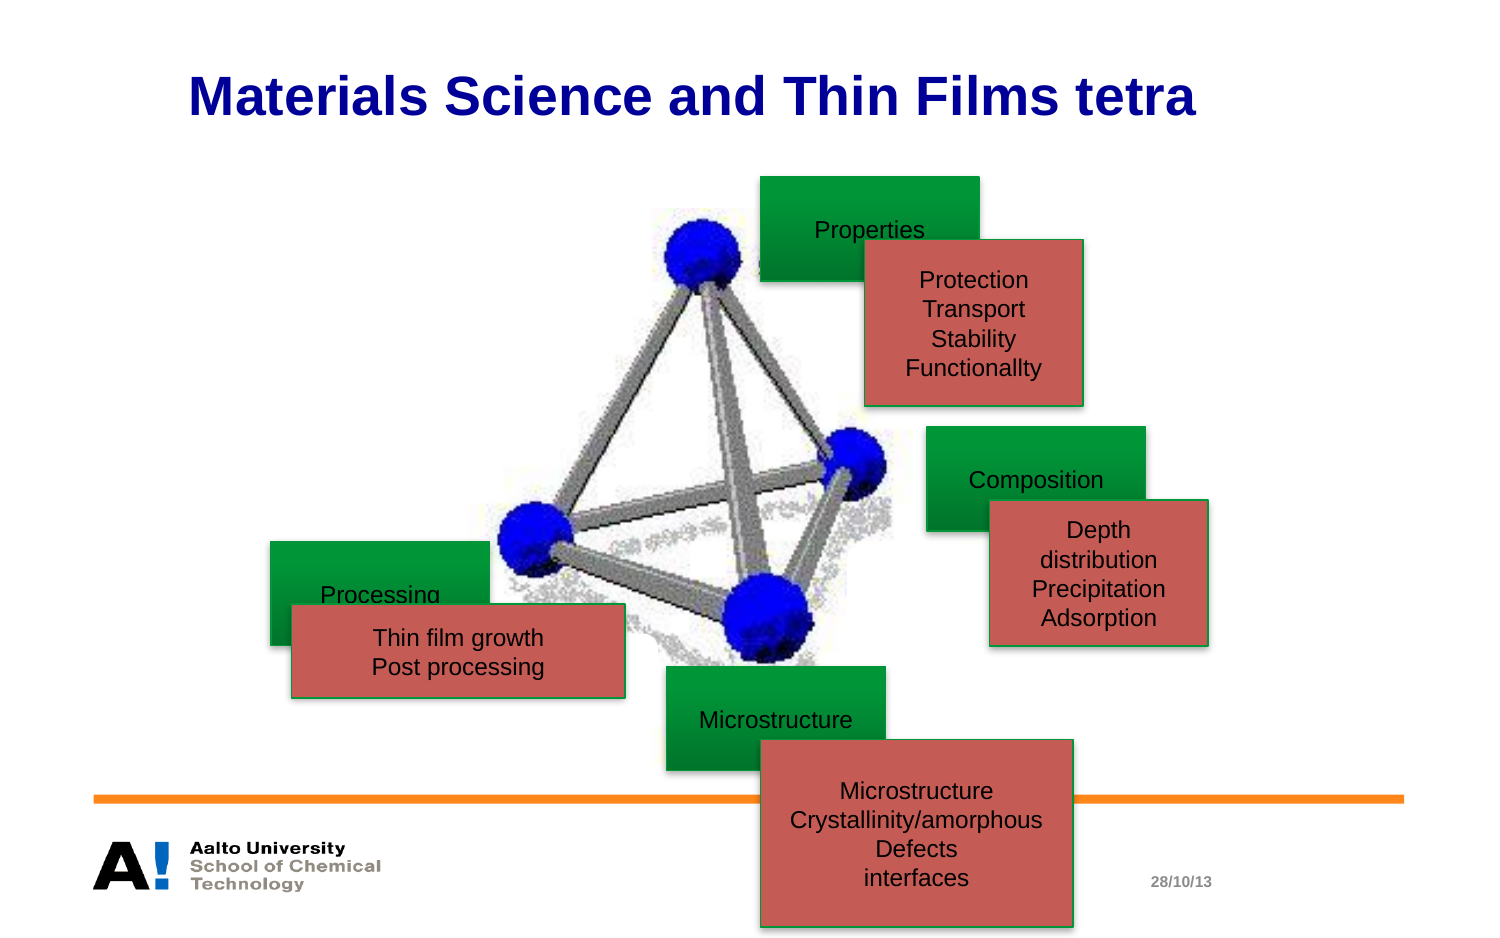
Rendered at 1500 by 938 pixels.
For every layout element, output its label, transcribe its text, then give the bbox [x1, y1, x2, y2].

text_box Microstructure Crystallinity/amorphous Defects interfaces [760, 739, 1074, 928]
picture [35, 794, 437, 937]
text_box [456, 705, 463, 718]
picture [468, 208, 1003, 766]
text_box Composition [1007, 426, 1146, 498]
text_box Processing [270, 541, 463, 646]
title Materials Science and Thin Films tetra [189, 60, 1314, 217]
text_box Protection Transport Stability Functionallty [1007, 239, 1084, 407]
text_box Depth distribution Precipitation Adsorption [1007, 499, 1209, 647]
text_box Thin film growth Post processing [291, 603, 463, 699]
